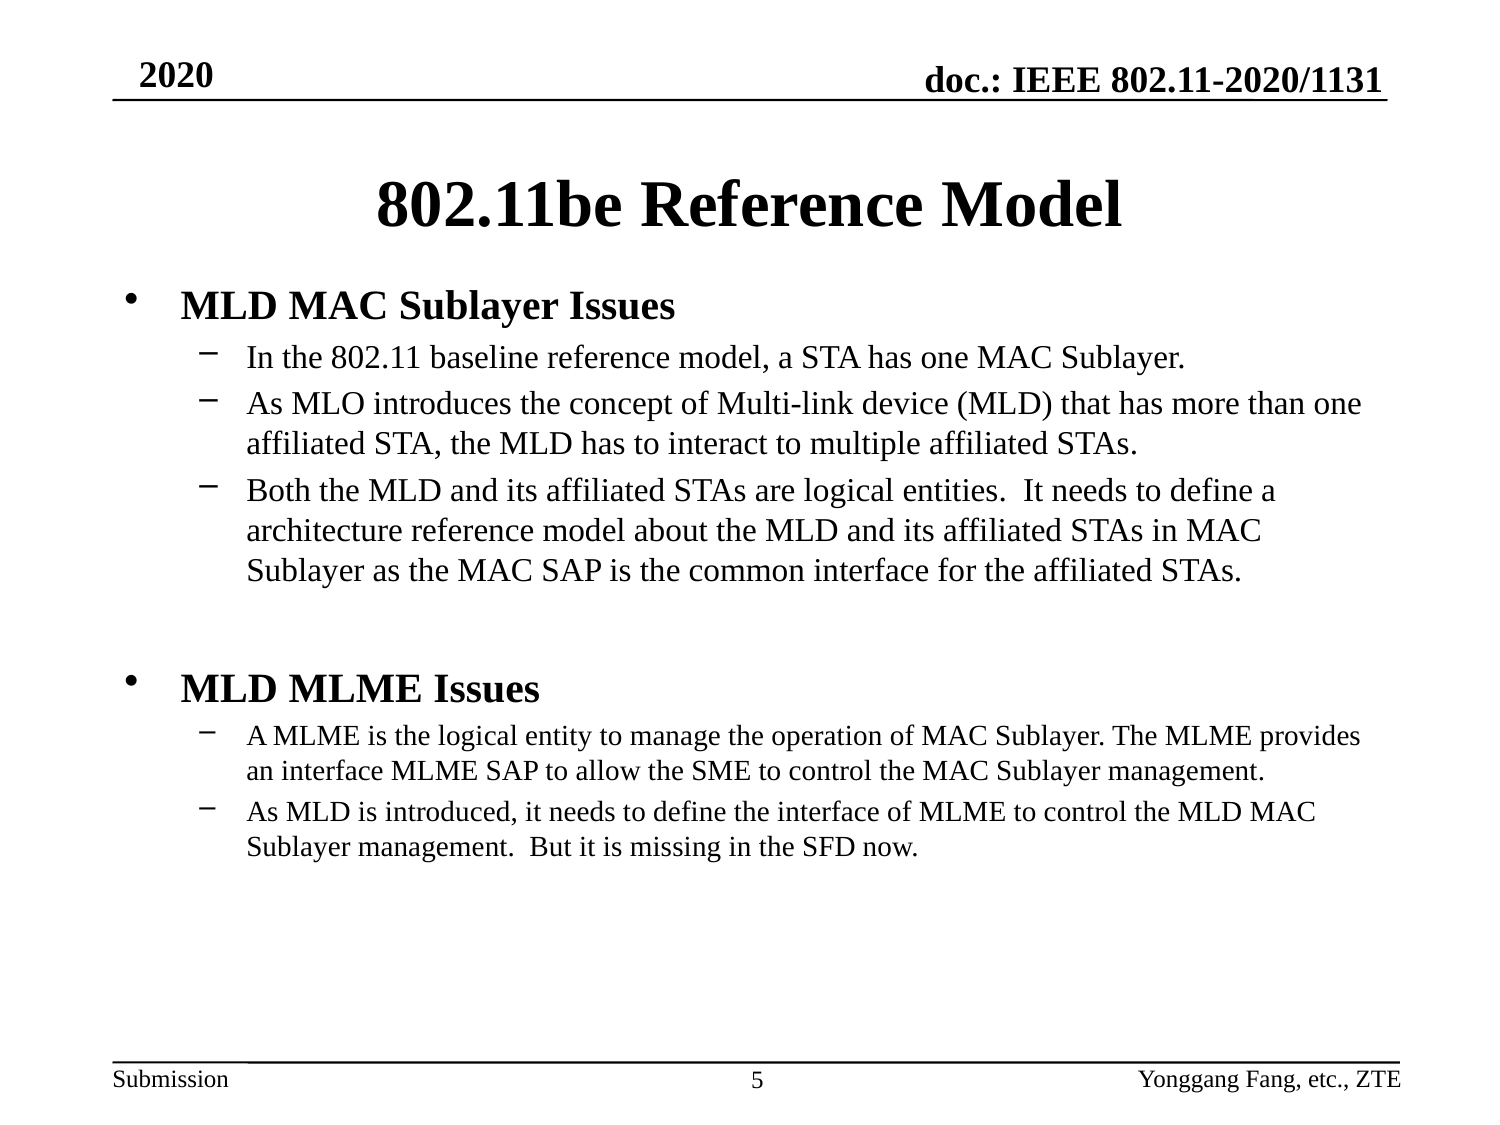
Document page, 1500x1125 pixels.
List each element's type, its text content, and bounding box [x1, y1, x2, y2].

list MLD MAC Sublayer Issues In the 802.11 baseline reference model, a STA has one MAC Sublayer. As MLO introduces the concept of Multi-link device (MLD) that has more than one affiliated STA, the MLD has to interact to multiple affiliated STAs. Both the MLD and its affiliated STAs are logical entities. It needs to define a architecture reference model about the MLD and its affiliated STAs in MAC Sublayer as the MAC SAP is the common interface for the affiliated STAs. MLD MLME Issues A MLME is the logical entity to manage the operation of MAC Sublayer. The MLME provides an interface MLME SAP to allow the SME to control the MAC Sublayer management. As MLD is introduced, it needs to define the interface of MLME to control the MLD MAC Sublayer management. But it is missing in the SFD now. [109, 270, 1385, 1063]
title 802.11be Reference Model [88, 112, 1412, 288]
slide_number 5 [741, 1063, 774, 1093]
footer Yonggang Fang, etc., ZTE [1134, 1061, 1402, 1093]
